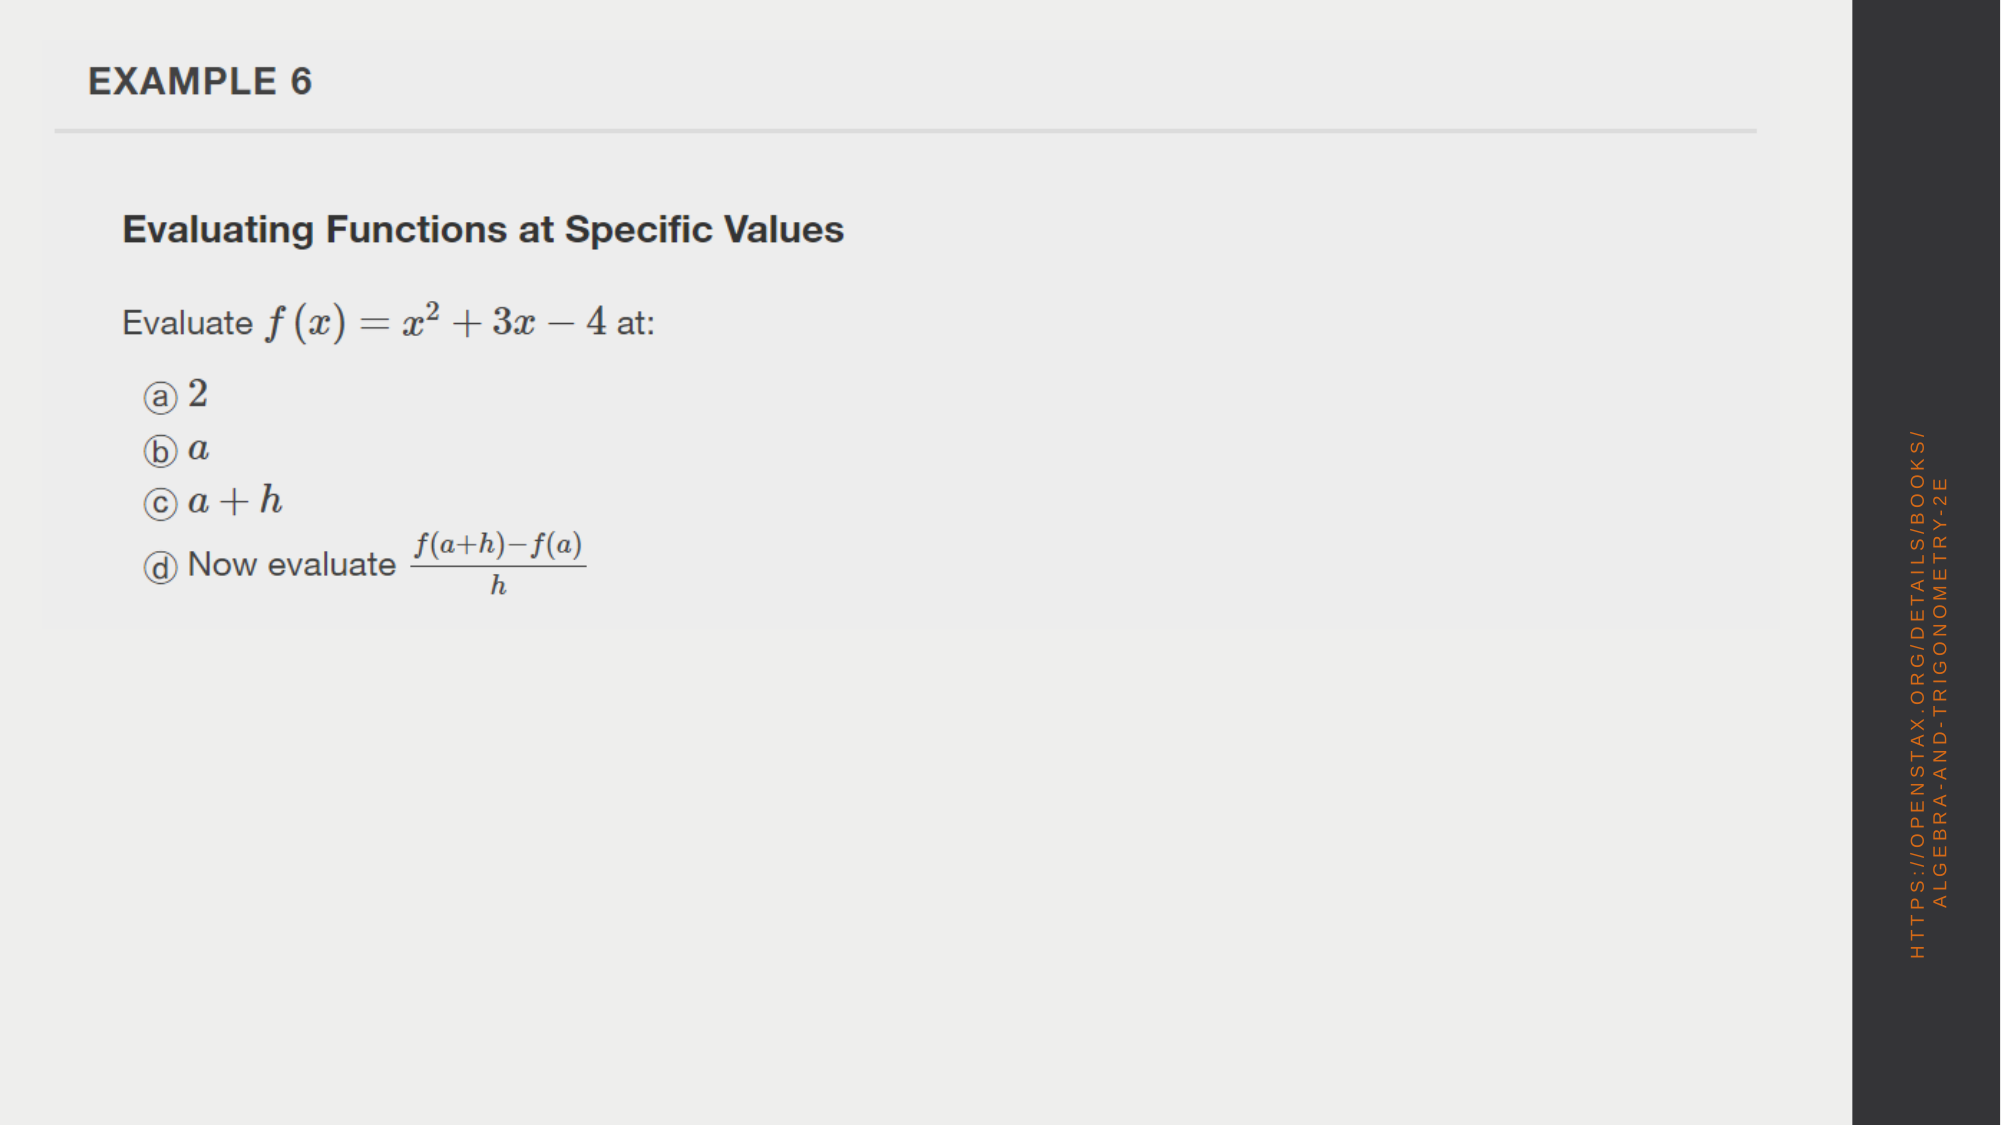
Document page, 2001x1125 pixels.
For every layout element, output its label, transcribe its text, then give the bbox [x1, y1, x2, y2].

footer https://openstax.org/details/books/algebra-and-trigonometry-2e [1897, 400, 1958, 988]
picture [42, 40, 1780, 629]
